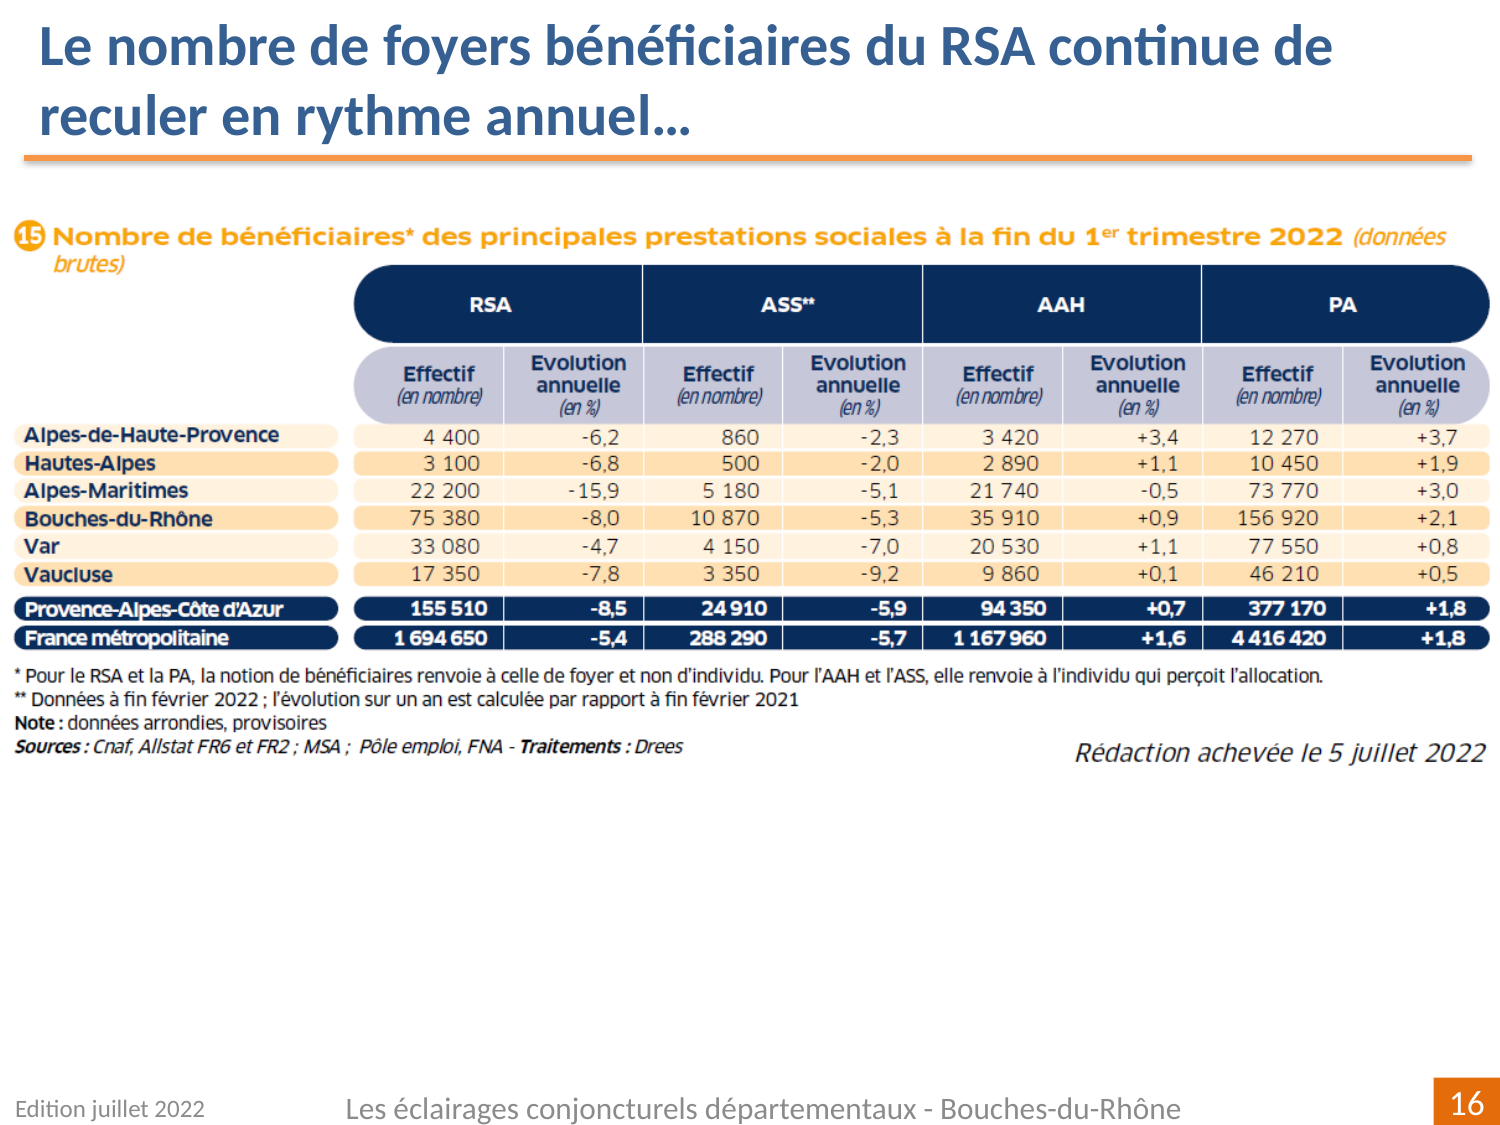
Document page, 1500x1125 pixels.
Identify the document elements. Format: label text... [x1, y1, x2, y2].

slide_number 16 [1433, 1077, 1500, 1125]
footer Les éclairages conjoncturels départementaux - Bouches-du-Rhône [350, 1077, 1249, 1125]
picture [0, 213, 1496, 768]
text_box Le nombre de foyers bénéficiaires du RSA continue de reculer en rythme annuel… [24, 0, 1500, 155]
slide_number Edition juillet 2022 [0, 1077, 350, 1125]
